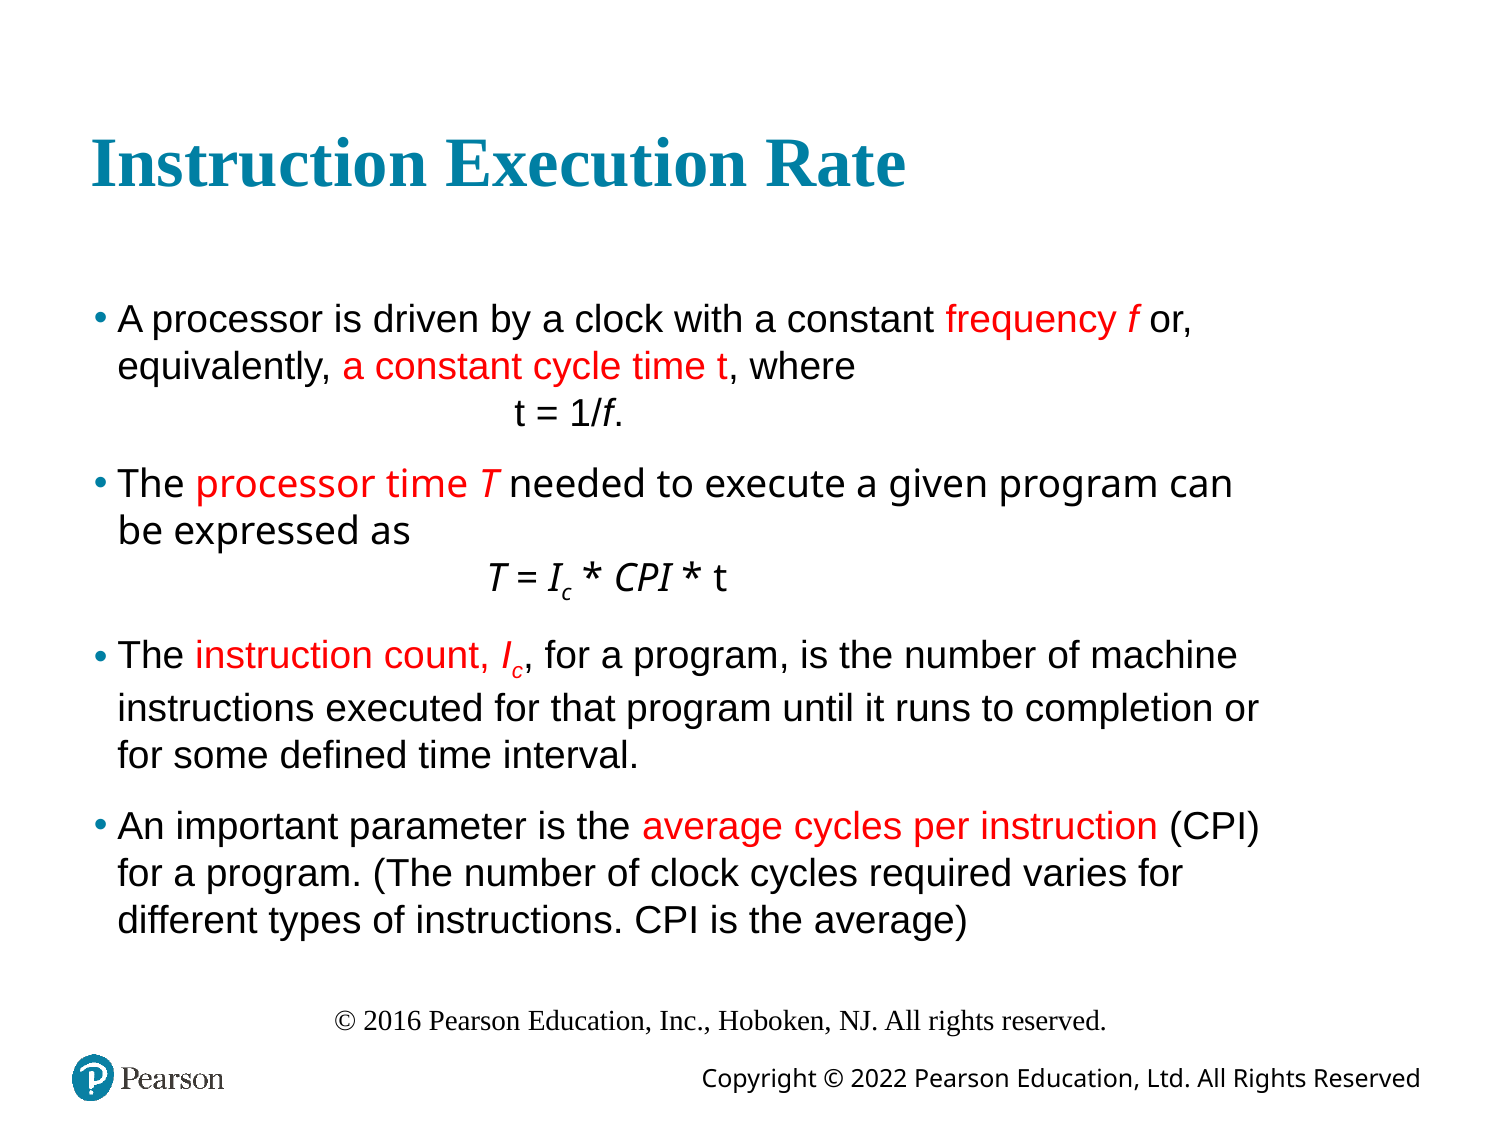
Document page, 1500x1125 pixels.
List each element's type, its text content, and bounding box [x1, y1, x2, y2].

picture [81, 1063, 106, 1088]
picture [72, 1054, 88, 1070]
footer © 2016 Pearson Education, Inc., Hoboken, NJ. All rights reserved. [15, 1012, 1426, 1052]
title Instruction Execution Rate [75, 35, 1425, 216]
list A processor is driven by a clock with a constant frequency f or, equivalently, a constant cycle time t, where t = 1/f. The processor time T needed to execute a given program can be expressed as T = Ic * CPI * t The instruction count, Ic, for a program, is the number of machine instructions executed for that program until it runs to completion or for some defined time interval. An important parameter is the average cycles per instruction (CPI) for a program. (The number of clock cycles required varies for different types of instructions. CPI is the average) [63, 278, 1304, 959]
picture [72, 1088, 82, 1101]
picture [99, 1054, 224, 1101]
